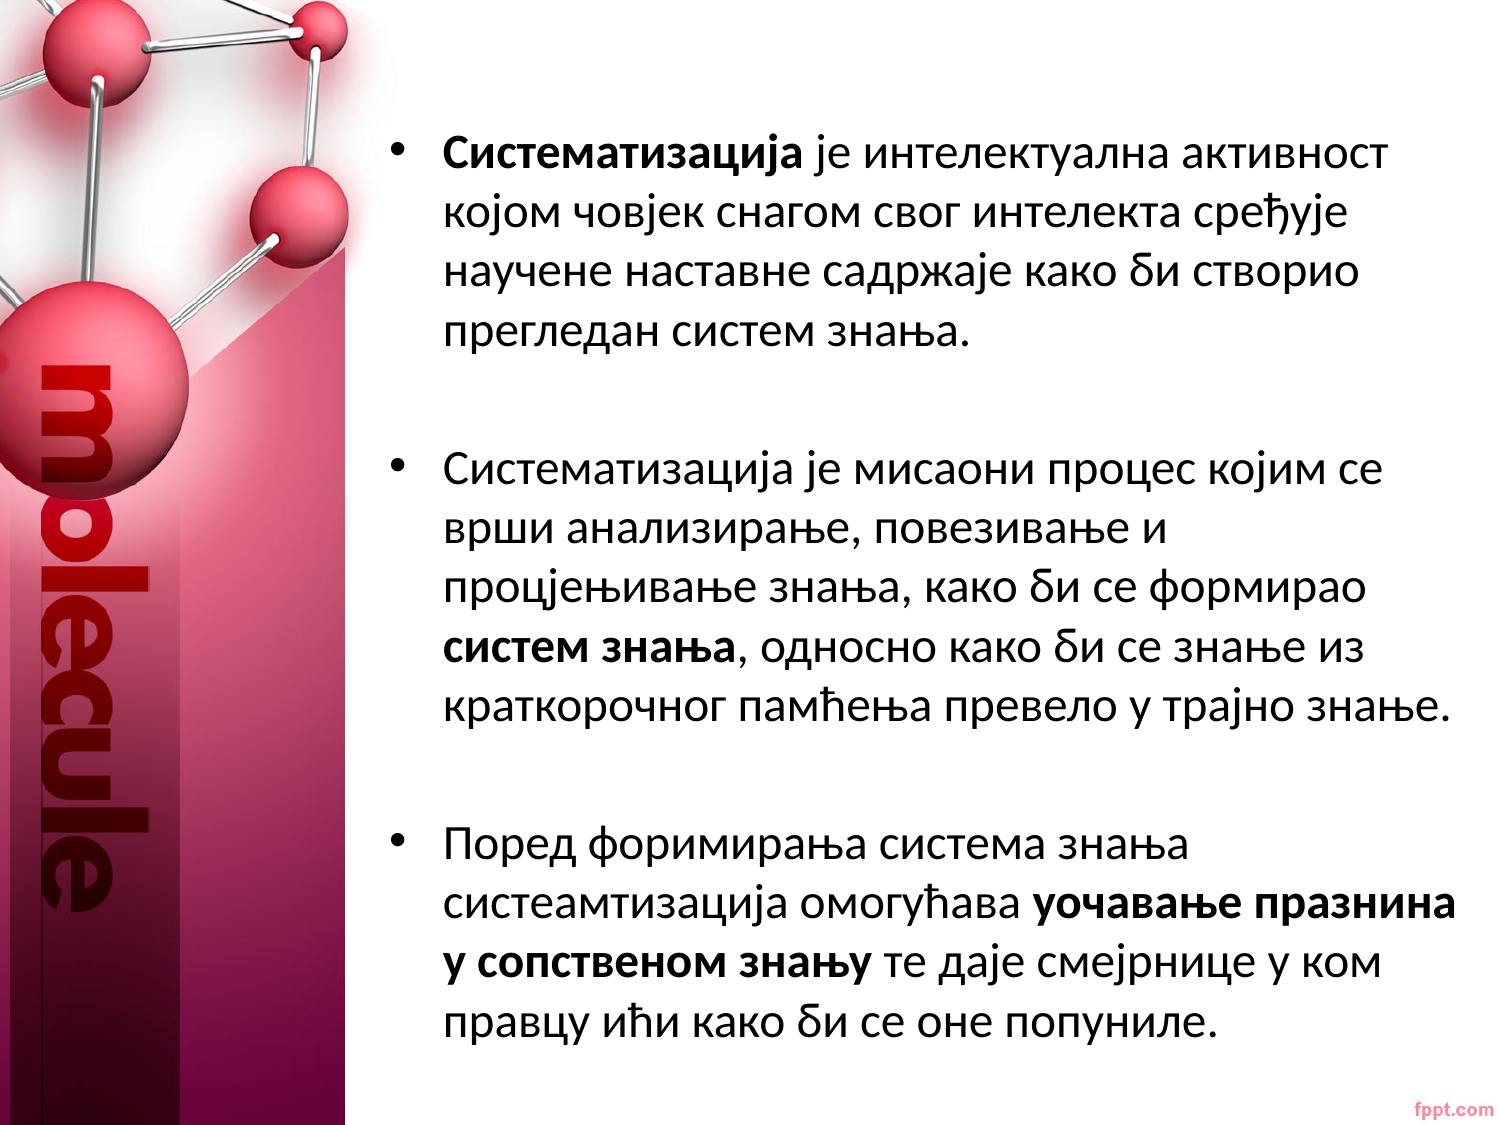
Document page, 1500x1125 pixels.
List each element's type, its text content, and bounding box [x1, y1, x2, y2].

list Систематизација је интелектуална активност којом човјек снагом свог интелекта сређује научене наставне садржаје како би створио прегледан систем знања. Систематизација је мисаони процес којим се врши анализирање, повезивање и процјењивање знања, како би се формирао систем знања, односно како би се знање из краткорочног памћења превело у трајно знање. Поред форимирања система знања систеамтизација омогућава уочавање празнина у сопственом знању те даје смејрнице у ком правцу ићи како би се оне попуниле. [374, 111, 1476, 1089]
picture [0, 0, 1500, 1125]
